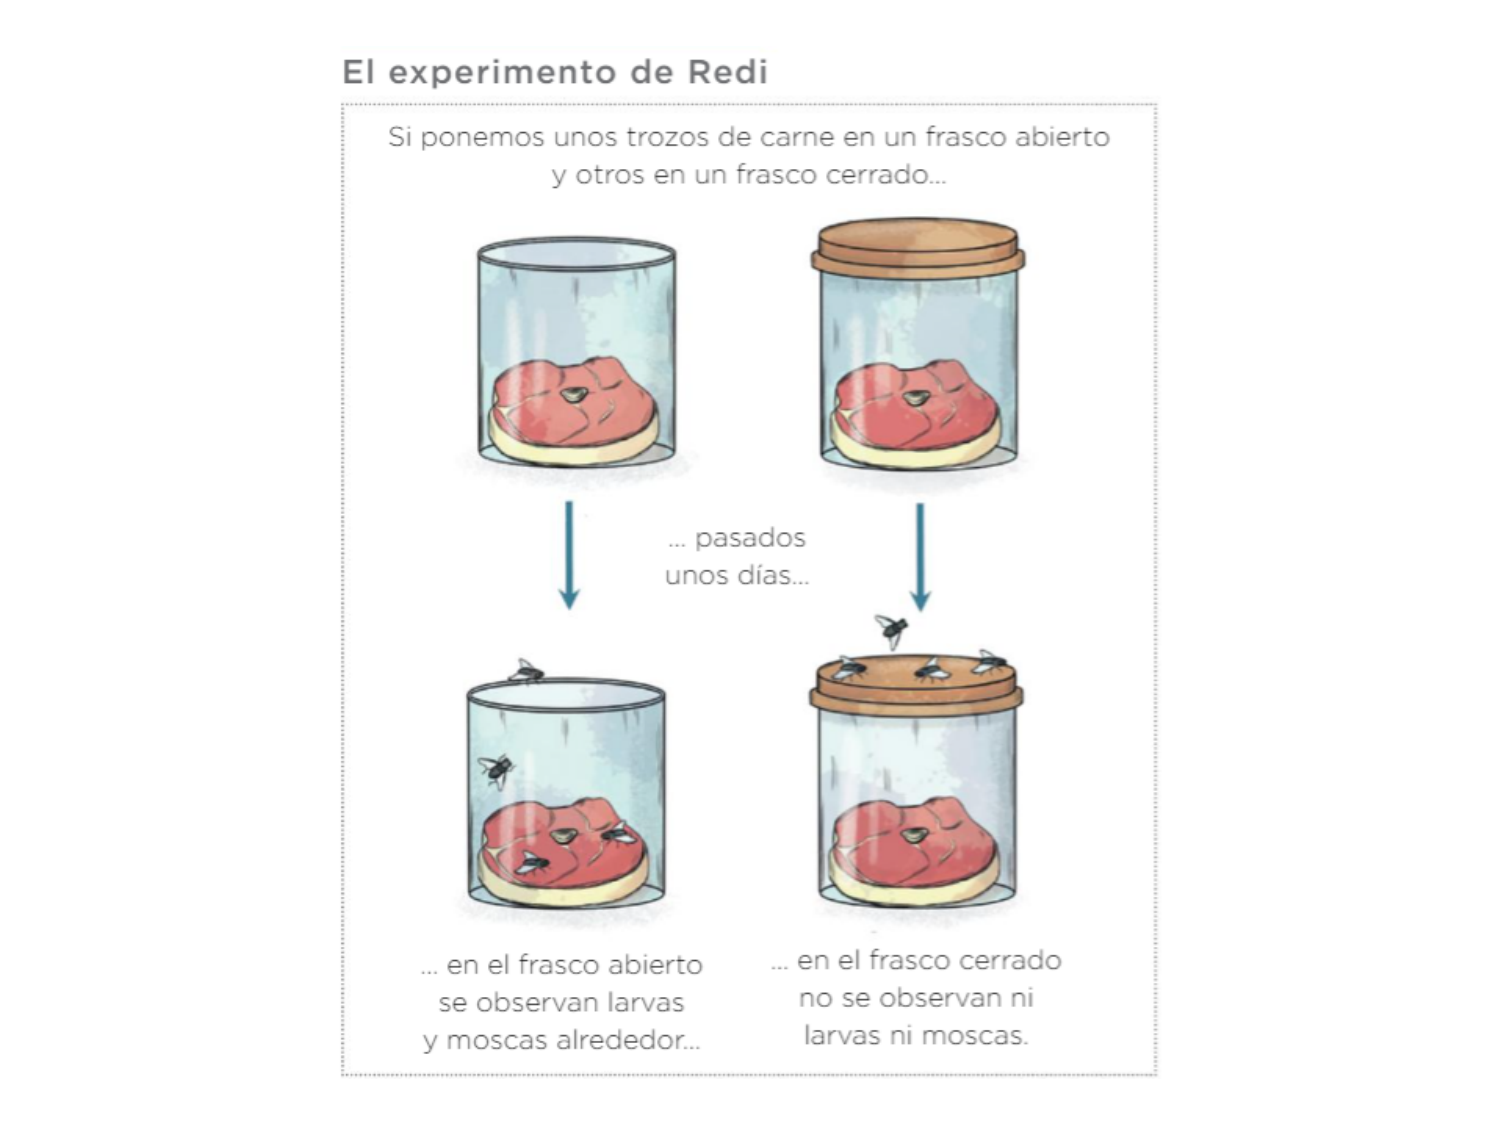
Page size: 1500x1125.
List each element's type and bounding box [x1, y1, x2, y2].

picture [332, 46, 1168, 1079]
